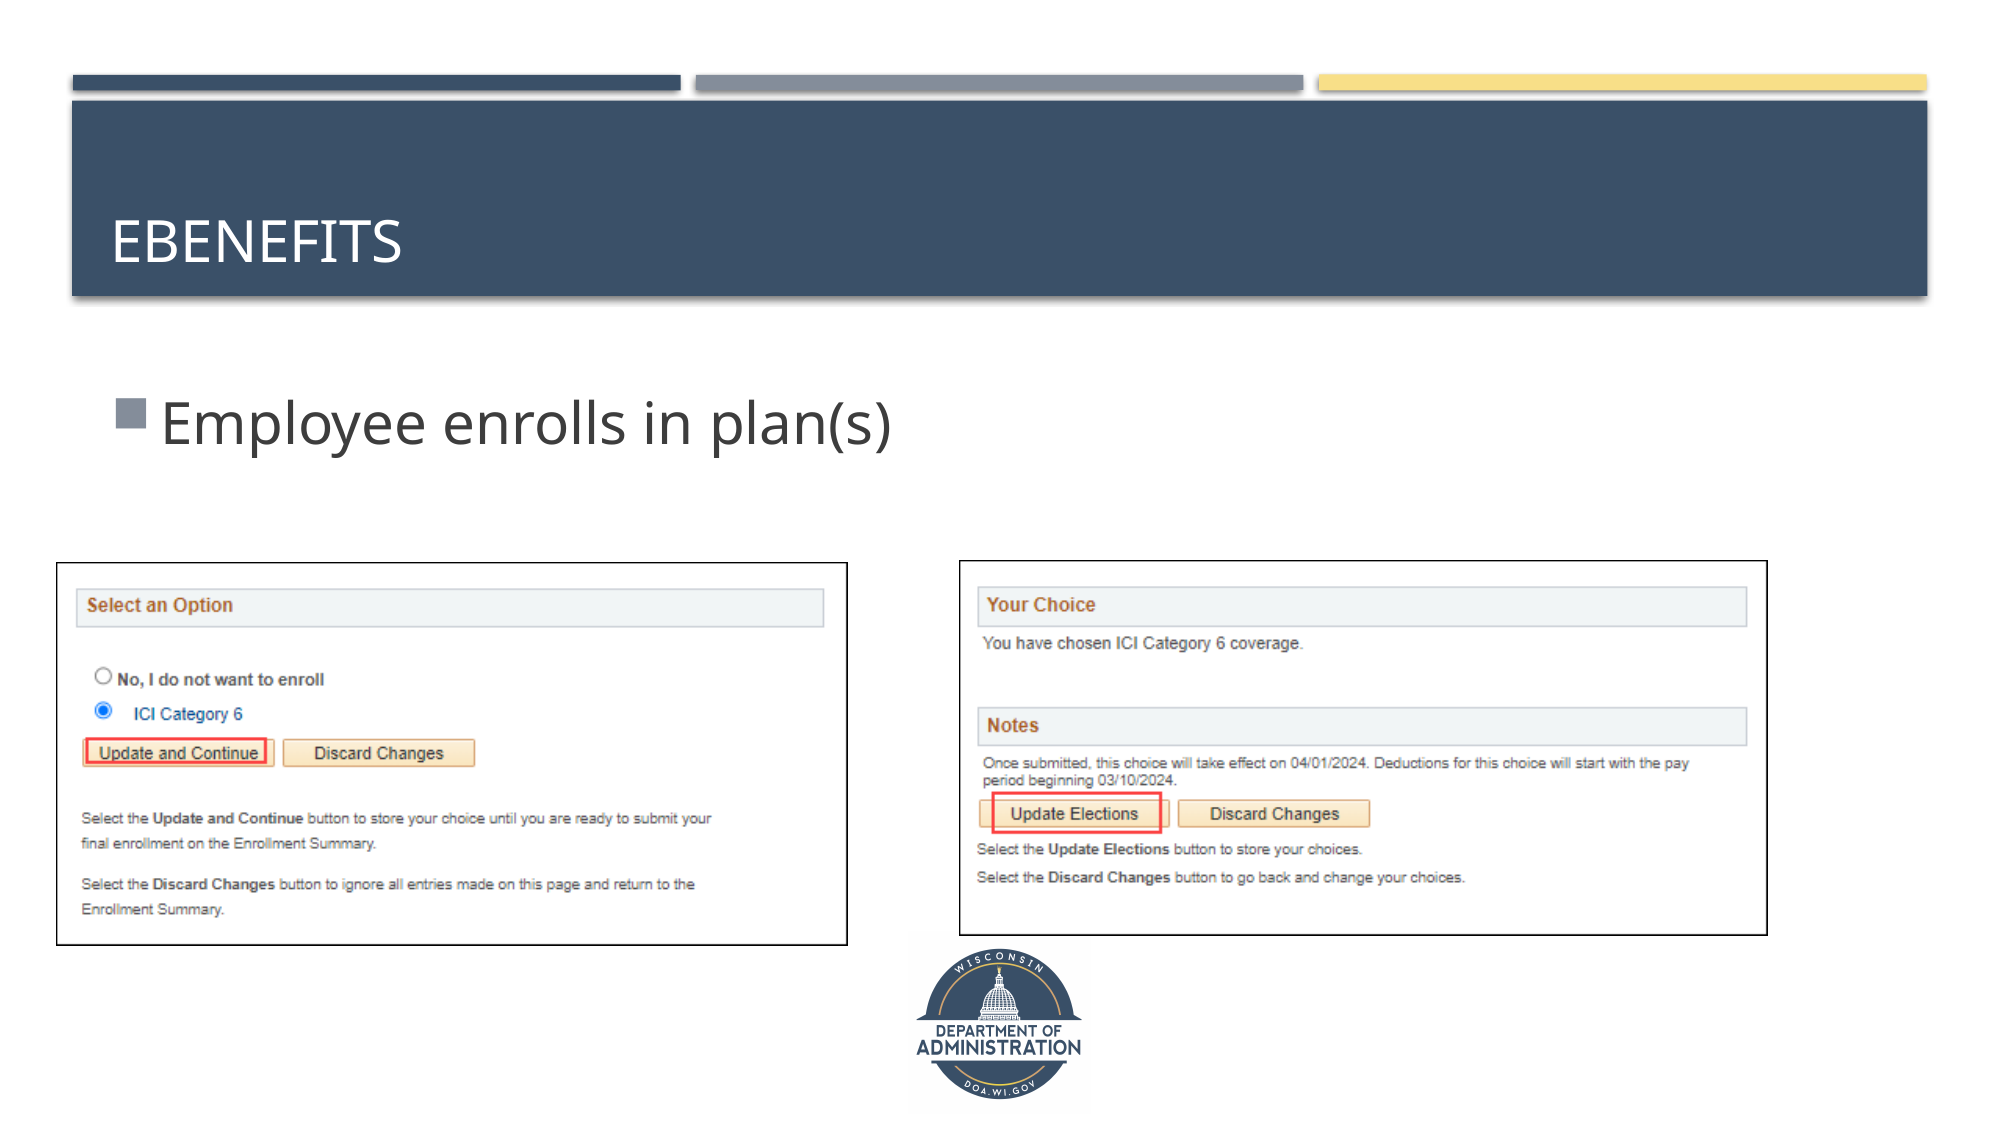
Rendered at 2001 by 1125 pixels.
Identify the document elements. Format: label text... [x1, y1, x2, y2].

title ebenefits [95, 115, 1905, 282]
picture [908, 560, 1768, 1114]
list Employee enrolls in plan(s) [95, 357, 1905, 485]
picture [56, 561, 848, 946]
